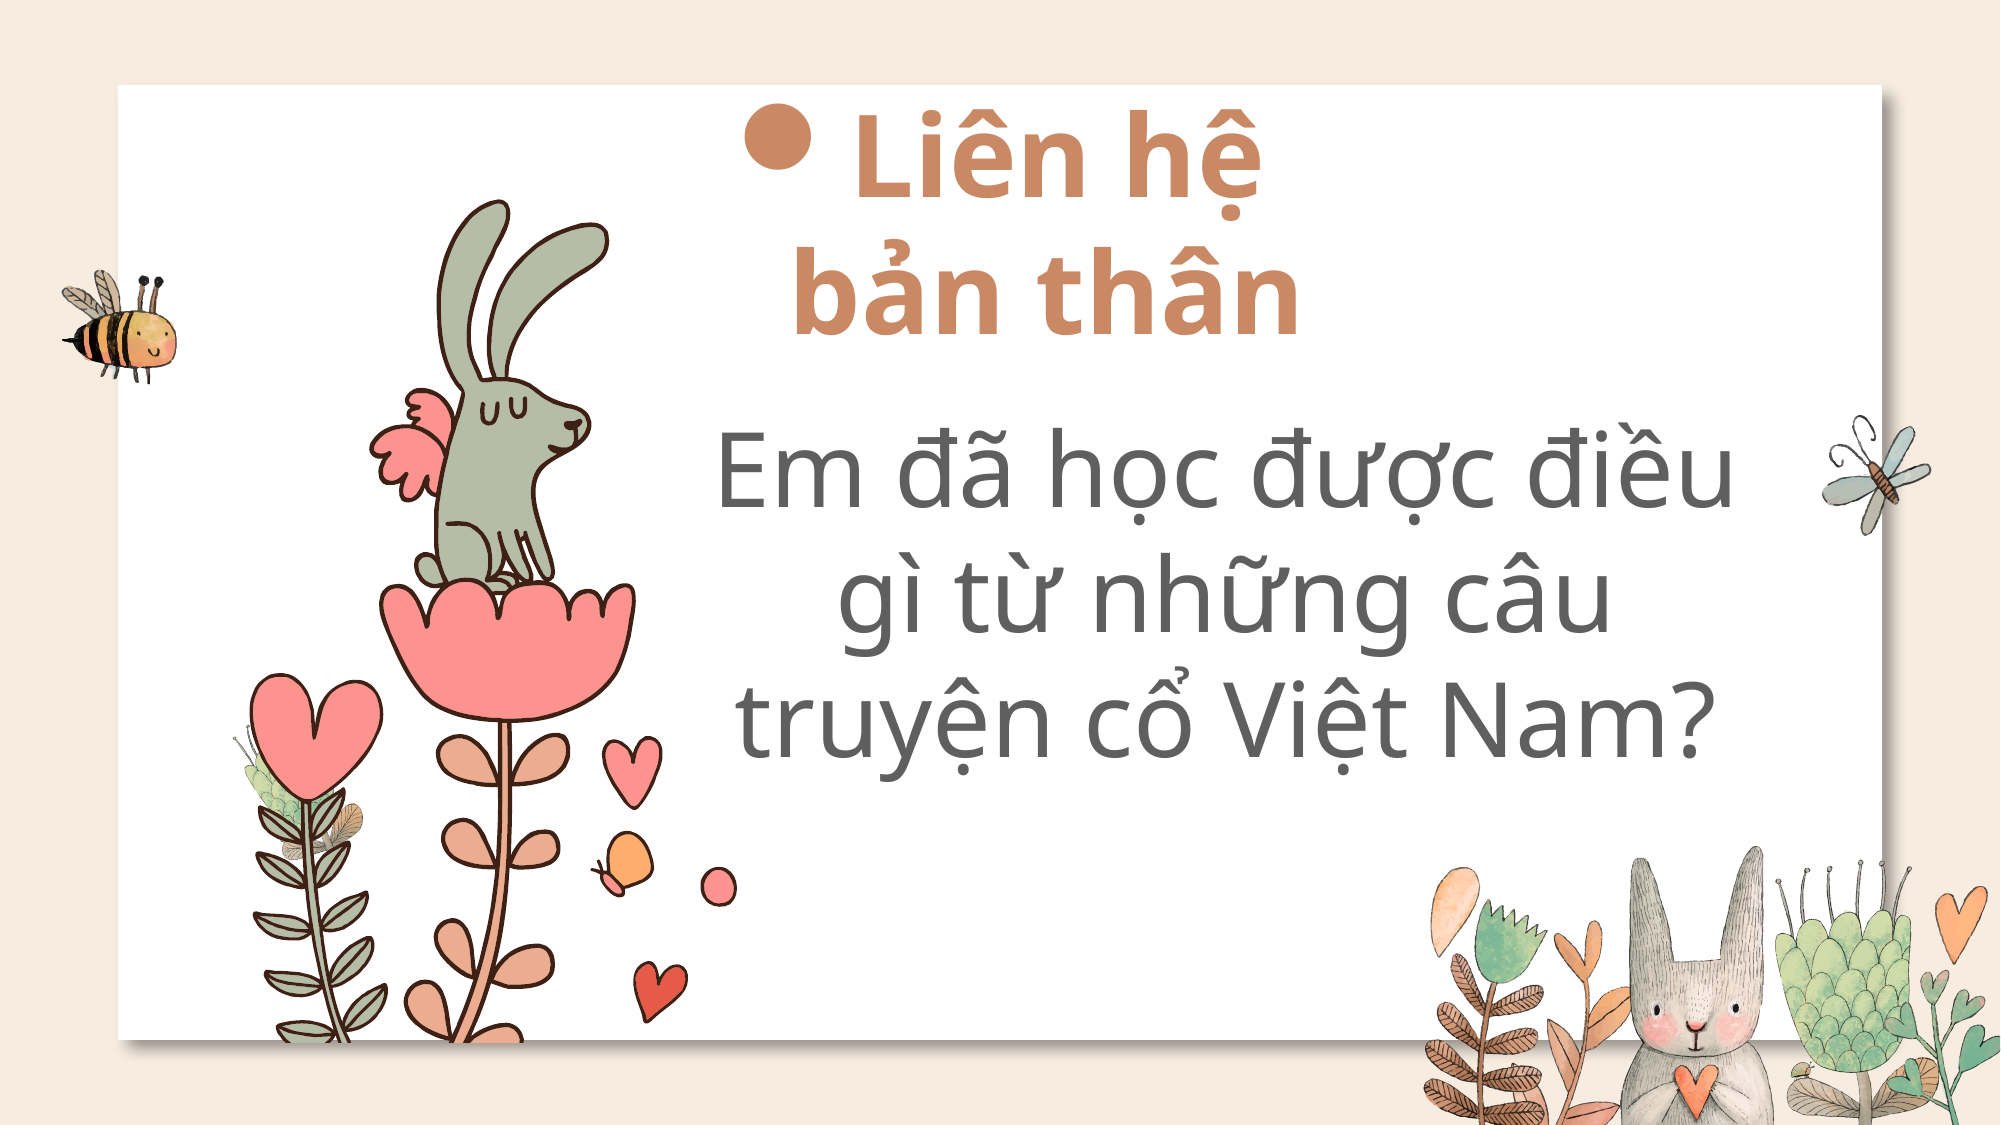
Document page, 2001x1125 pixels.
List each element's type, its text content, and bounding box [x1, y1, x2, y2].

picture [248, 199, 738, 1043]
text_box Liên hệ bản thân [600, 75, 1400, 365]
text_box Em đã học được điều gì từ những câu truyện cổ Việt Nam? [738, 396, 1760, 849]
